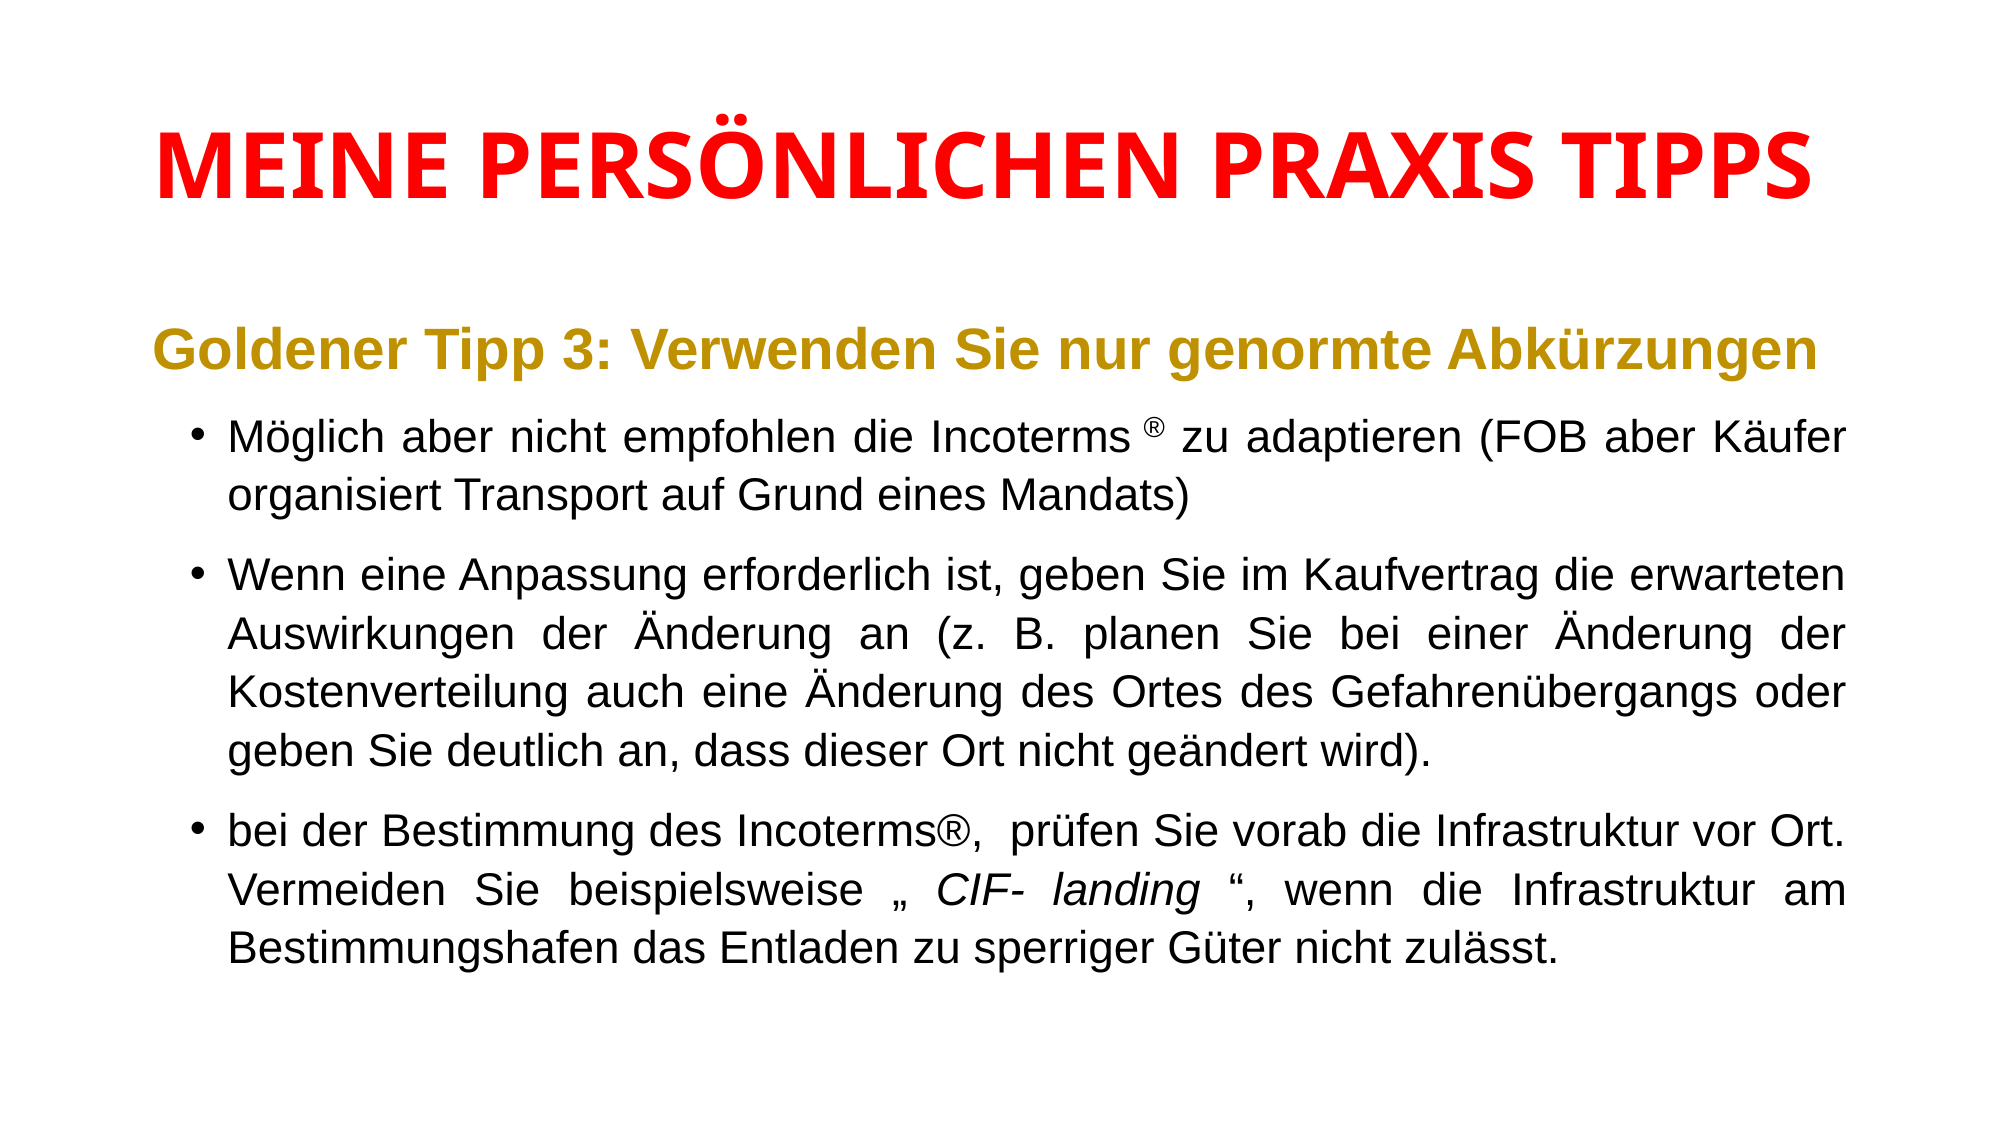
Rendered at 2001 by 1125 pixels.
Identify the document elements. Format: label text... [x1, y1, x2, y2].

list Goldener Tipp 3: Verwenden Sie nur genormte Abkürzungen Möglich aber nicht empfohlen die Incoterms ® zu adaptieren (FOB aber Käufer organisiert Transport auf Grund eines Mandats) Wenn eine Anpassung erforderlich ist, geben Sie im Kaufvertrag die erwarteten Auswirkungen der Änderung an (z. B. planen Sie bei einer Änderung der Kostenverteilung auch eine Änderung des Ortes des Gefahrenübergangs oder geben Sie deutlich an, dass dieser Ort nicht geändert wird). bei der Bestimmung des Incoterms®, prüfen Sie vorab die Infrastruktur vor Ort. Vermeiden Sie beispielsweise „ CIF- landing “, wenn die Infrastruktur am Bestimmungshafen das Entladen zu sperriger Güter nicht zulässt. [137, 299, 1863, 1014]
title MEINE PERSÖNLICHEN PRAXIS TIPPS [137, 59, 1863, 278]
